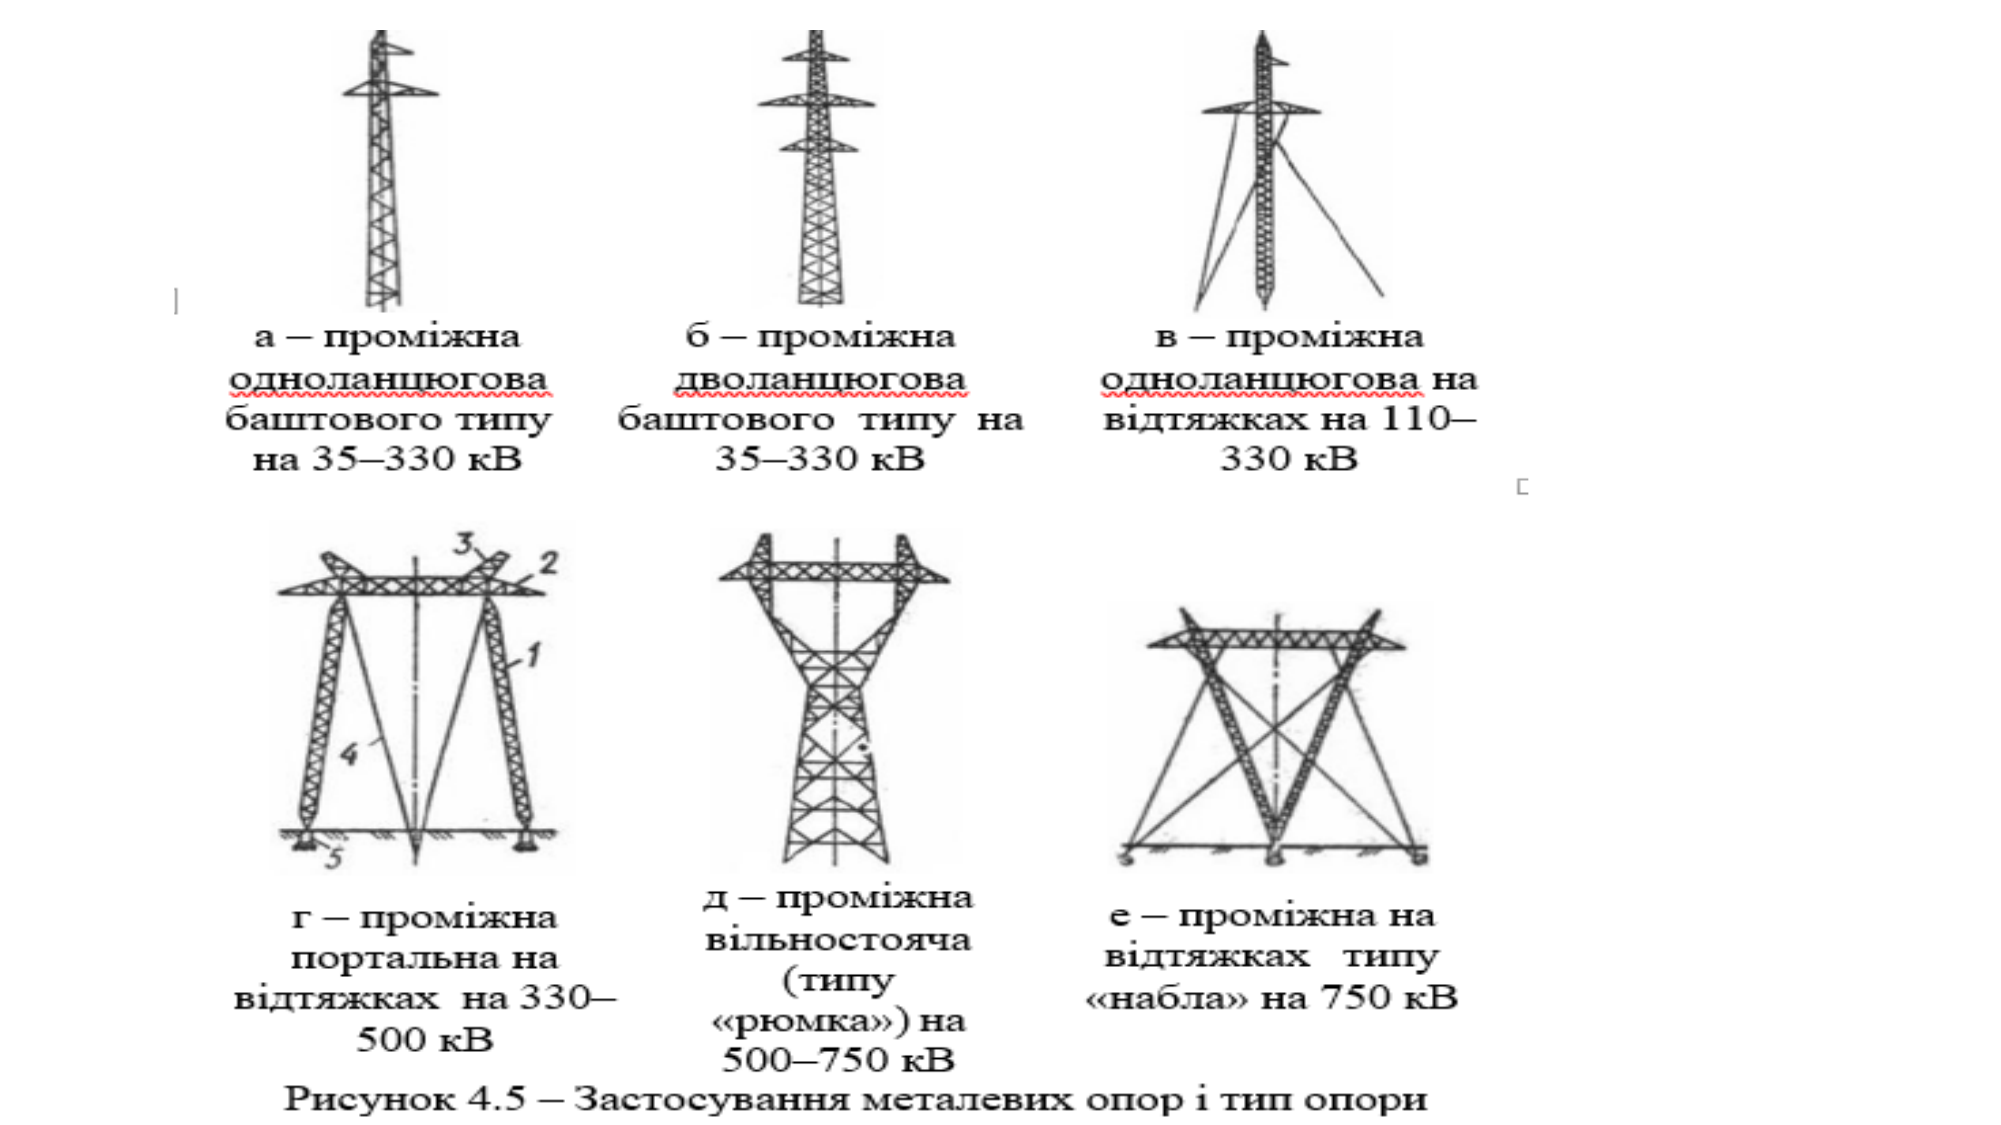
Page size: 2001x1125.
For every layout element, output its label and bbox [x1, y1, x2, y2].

list [174, 30, 1529, 1125]
